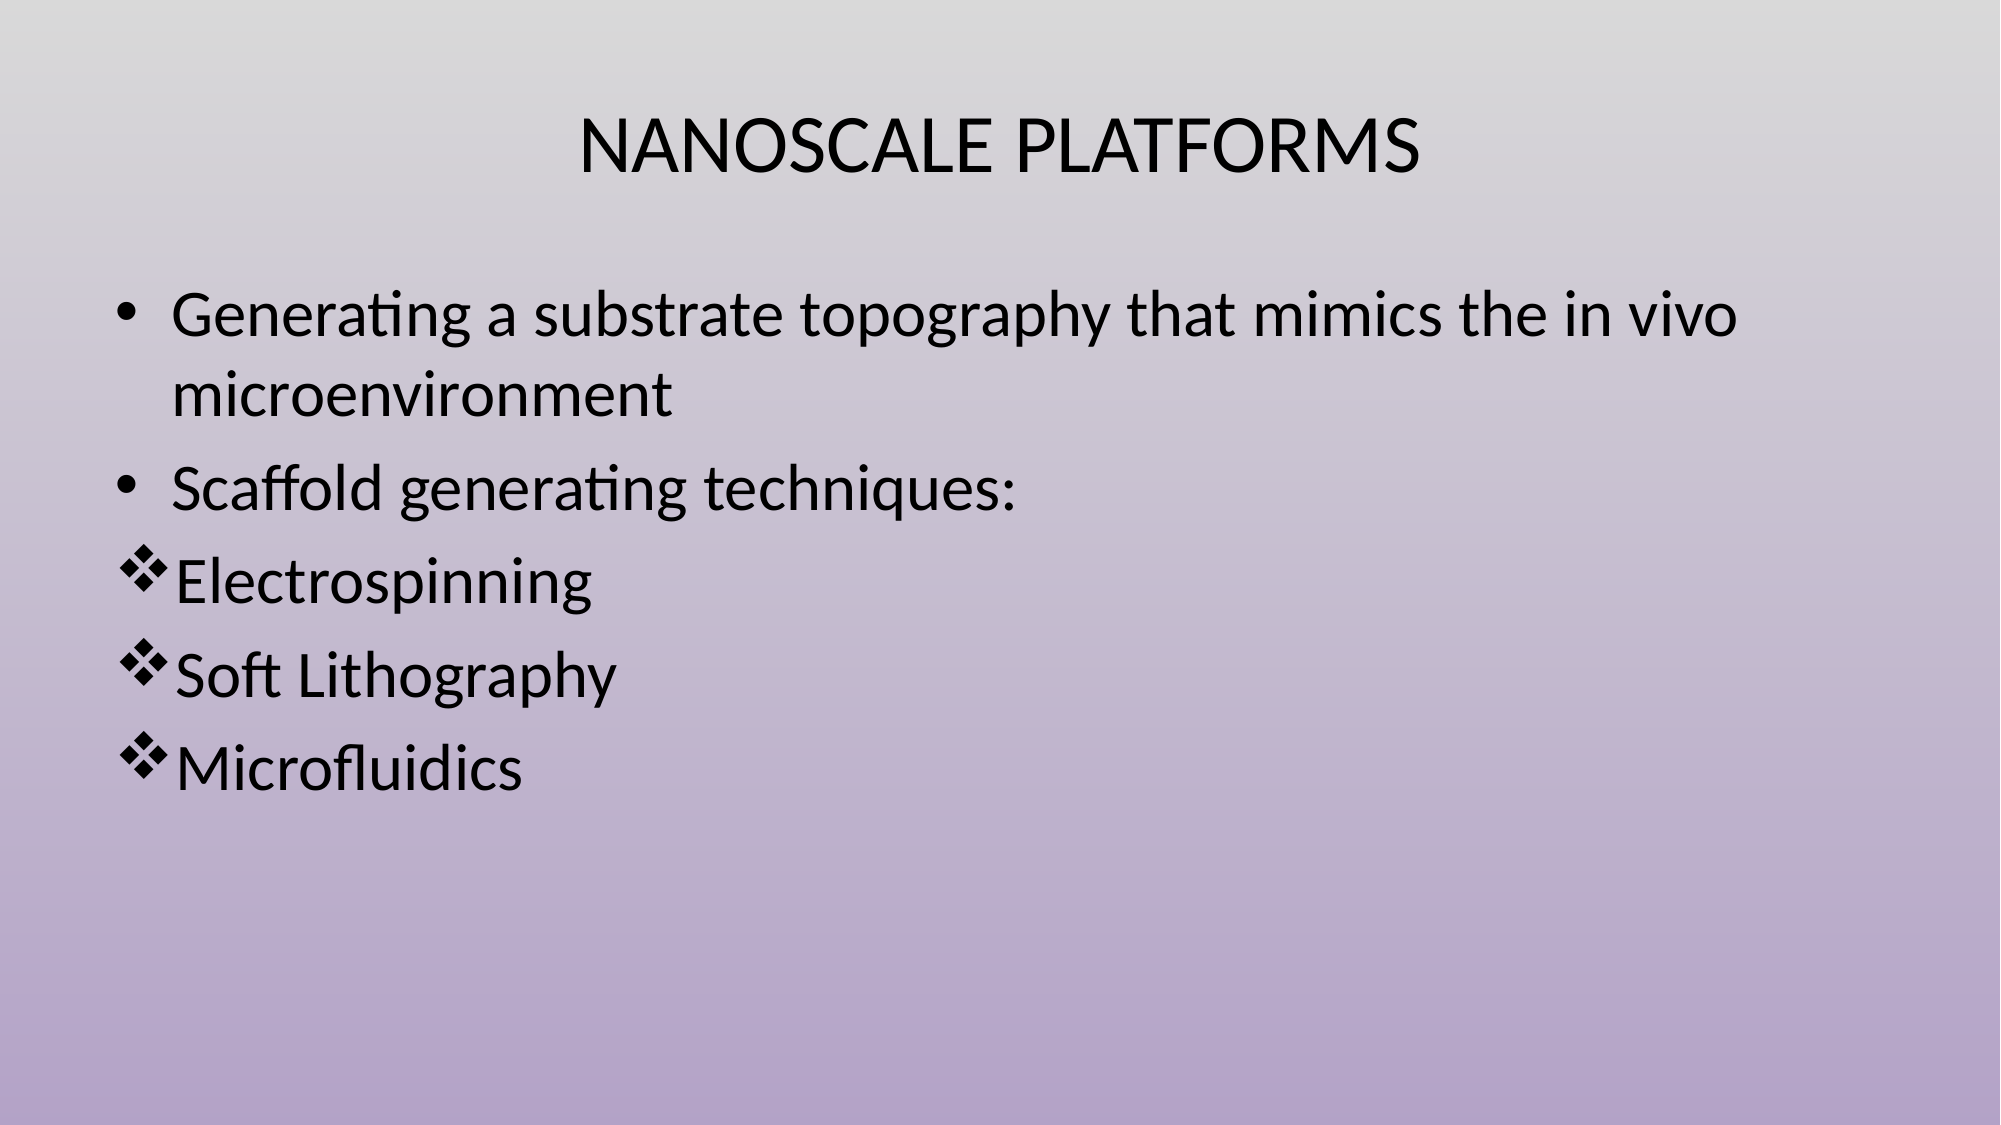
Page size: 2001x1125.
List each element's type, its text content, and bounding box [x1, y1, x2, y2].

list Generating a substrate topography that mimics the in vivo microenvironment Scaffold generating techniques: Electrospinning Soft Lithography Microfluidics [99, 262, 1900, 1005]
title NANOSCALE PLATFORMS [99, 45, 1900, 233]
